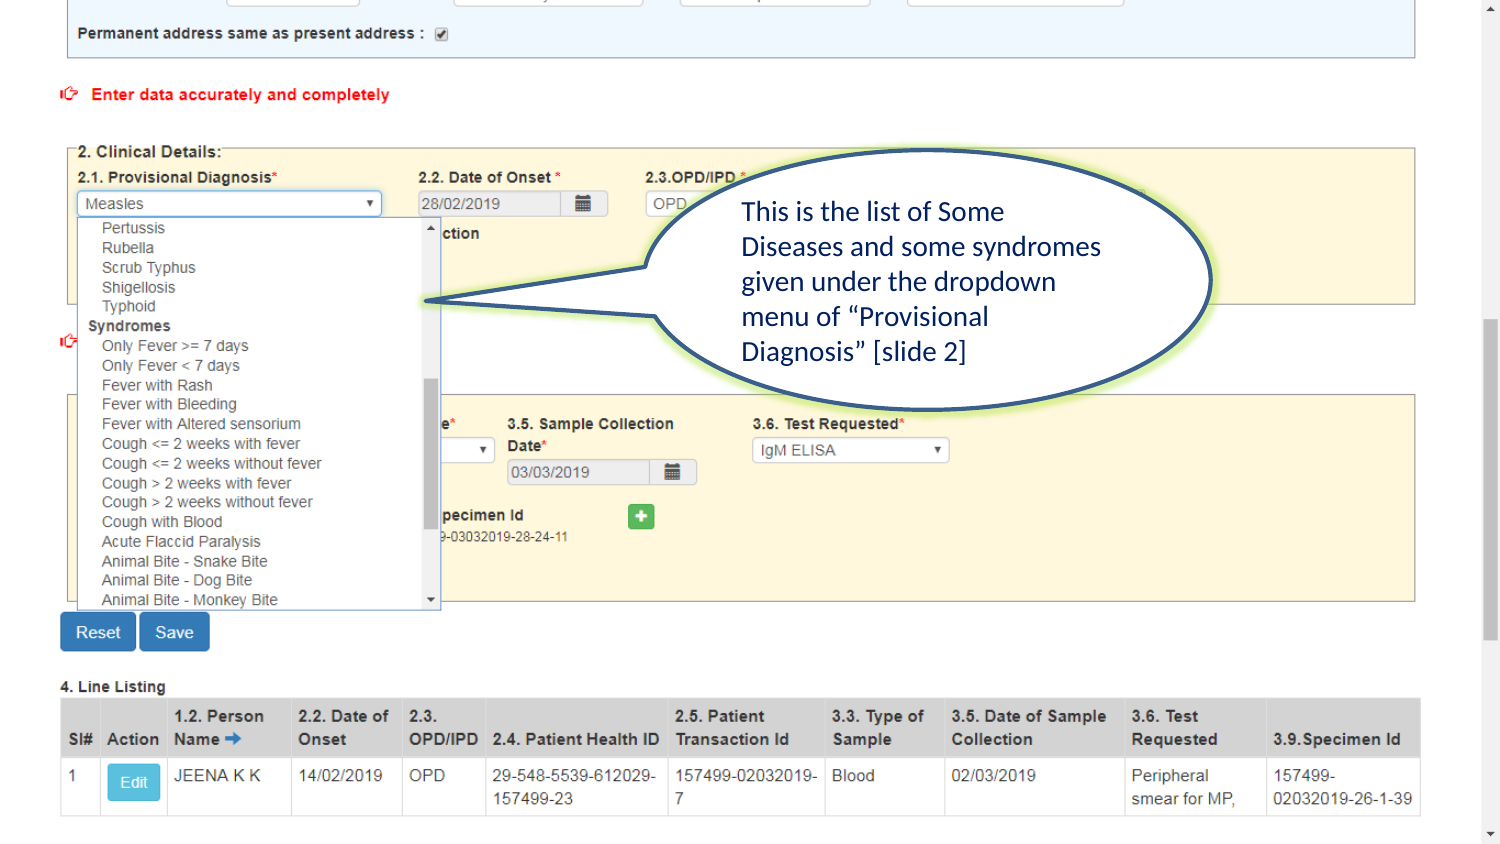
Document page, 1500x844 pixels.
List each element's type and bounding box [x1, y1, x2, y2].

list [0, 0, 1500, 844]
